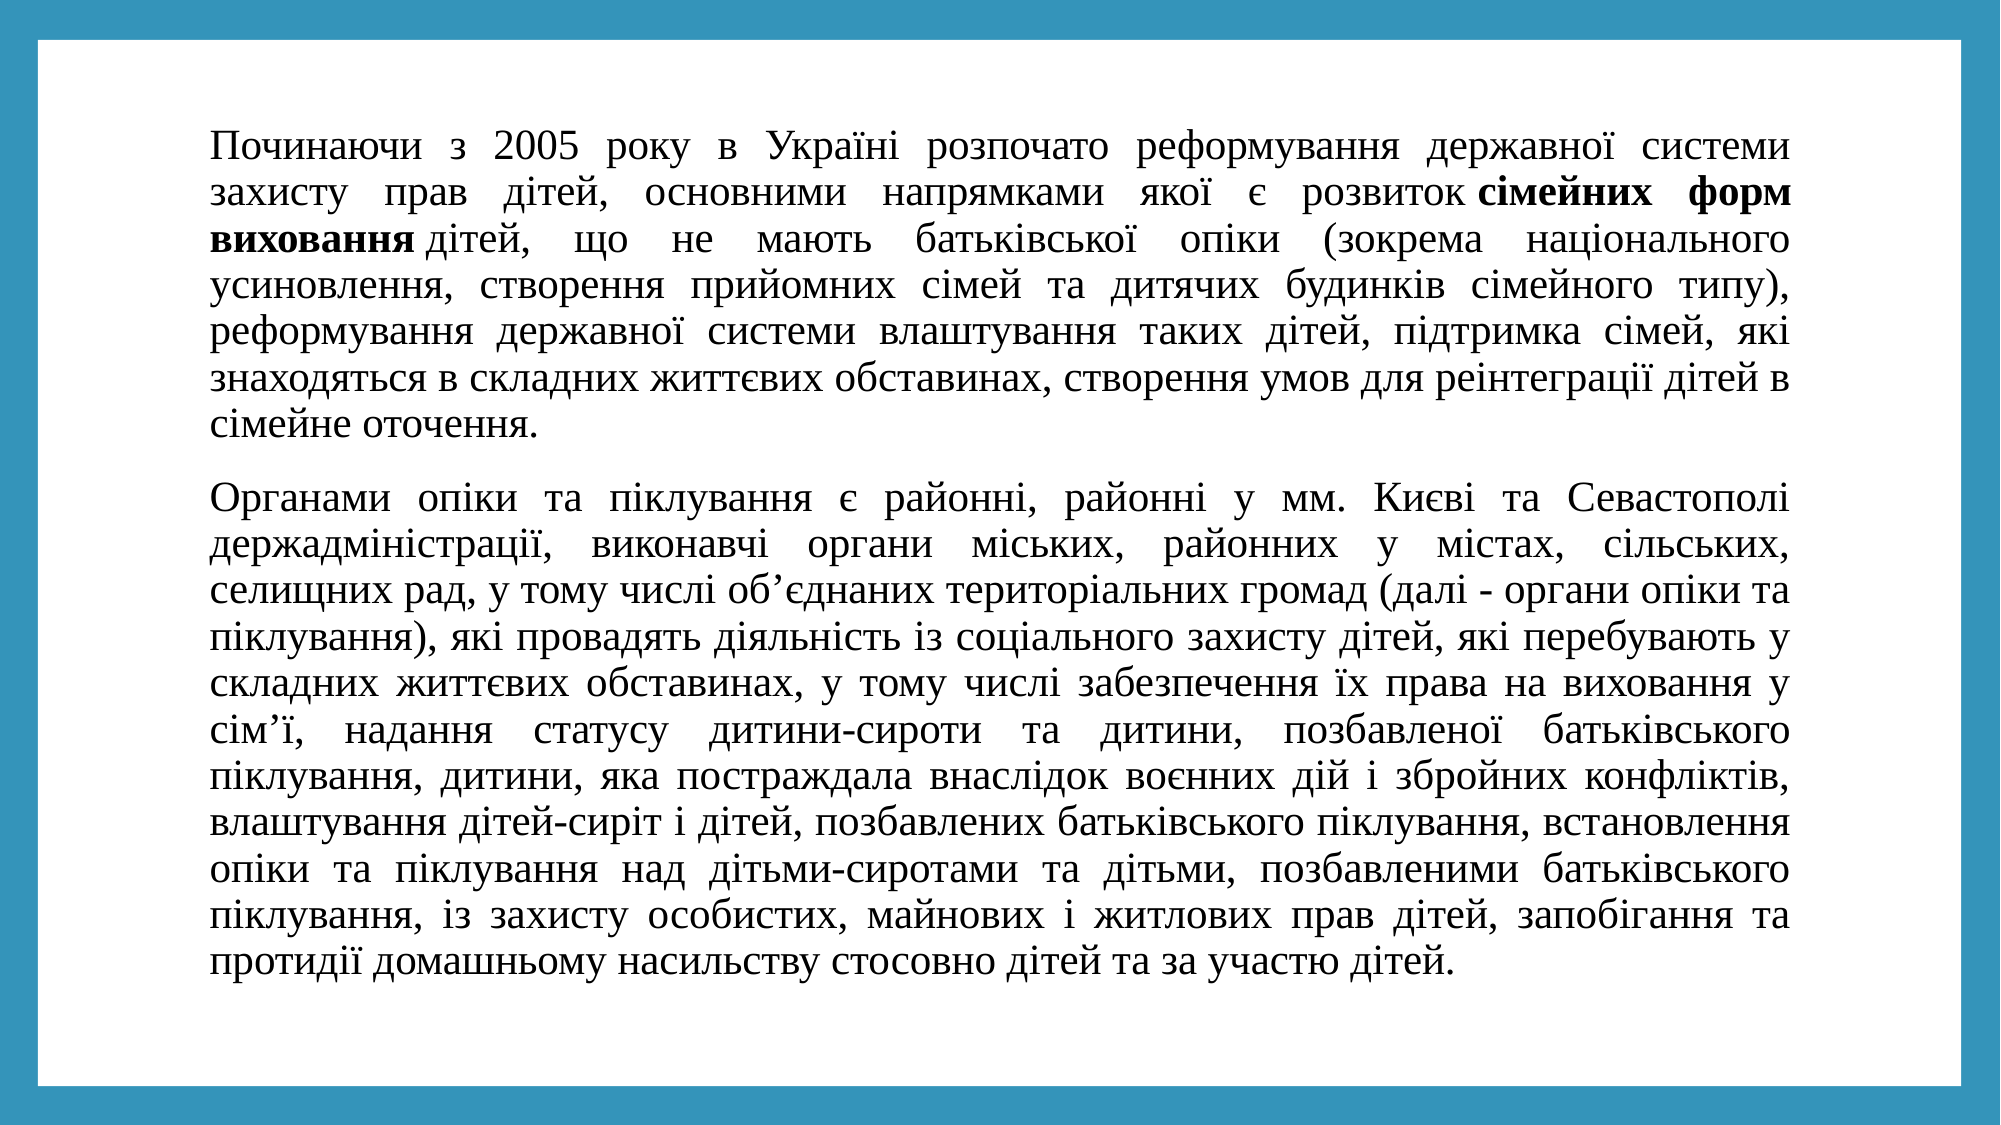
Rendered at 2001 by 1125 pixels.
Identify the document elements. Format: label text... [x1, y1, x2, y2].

list Починаючи з 2005 року в Україні розпочато реформування державної системи захисту прав дітей, основними напрямками якої є розвиток сімейних форм виховання дітей, що не мають батьківської опіки (зокрема національного усиновлення, створення прийомних сімей та дитячих будинків сімейного типу), реформування державної системи влаштування таких дітей, підтримка сімей, які знаходяться в складних життєвих обставинах, створення умов для реінтеграції дітей в сімейне оточення. Органами опіки та піклування є районні, районні у мм. Києві та Севастополі держадміністрації, виконавчі органи міських, районних у містах, сільських, селищних рад, у тому числі об’єднаних територіальних громад (далі - органи опіки та піклування), які провадять діяльність із соціального захисту дітей, які перебувають у складних життєвих обставинах, у тому числі забезпечення їх права на виховання у сім’ї, надання статусу дитини-сироти та дитини, позбавленої батьківського піклування, дитини, яка постраждала внаслідок воєнних дій і збройних конфліктів, влаштування дітей-сиріт і дітей, позбавлених батьківського піклування, встановлення опіки та піклування над дітьми-сиротами та дітьми, позбавленими батьківського піклування, із захисту особистих, майнових і житлових прав дітей, запобігання та протидії домашньому насильству стосовно дітей та за участю дітей. [187, 114, 1808, 1000]
